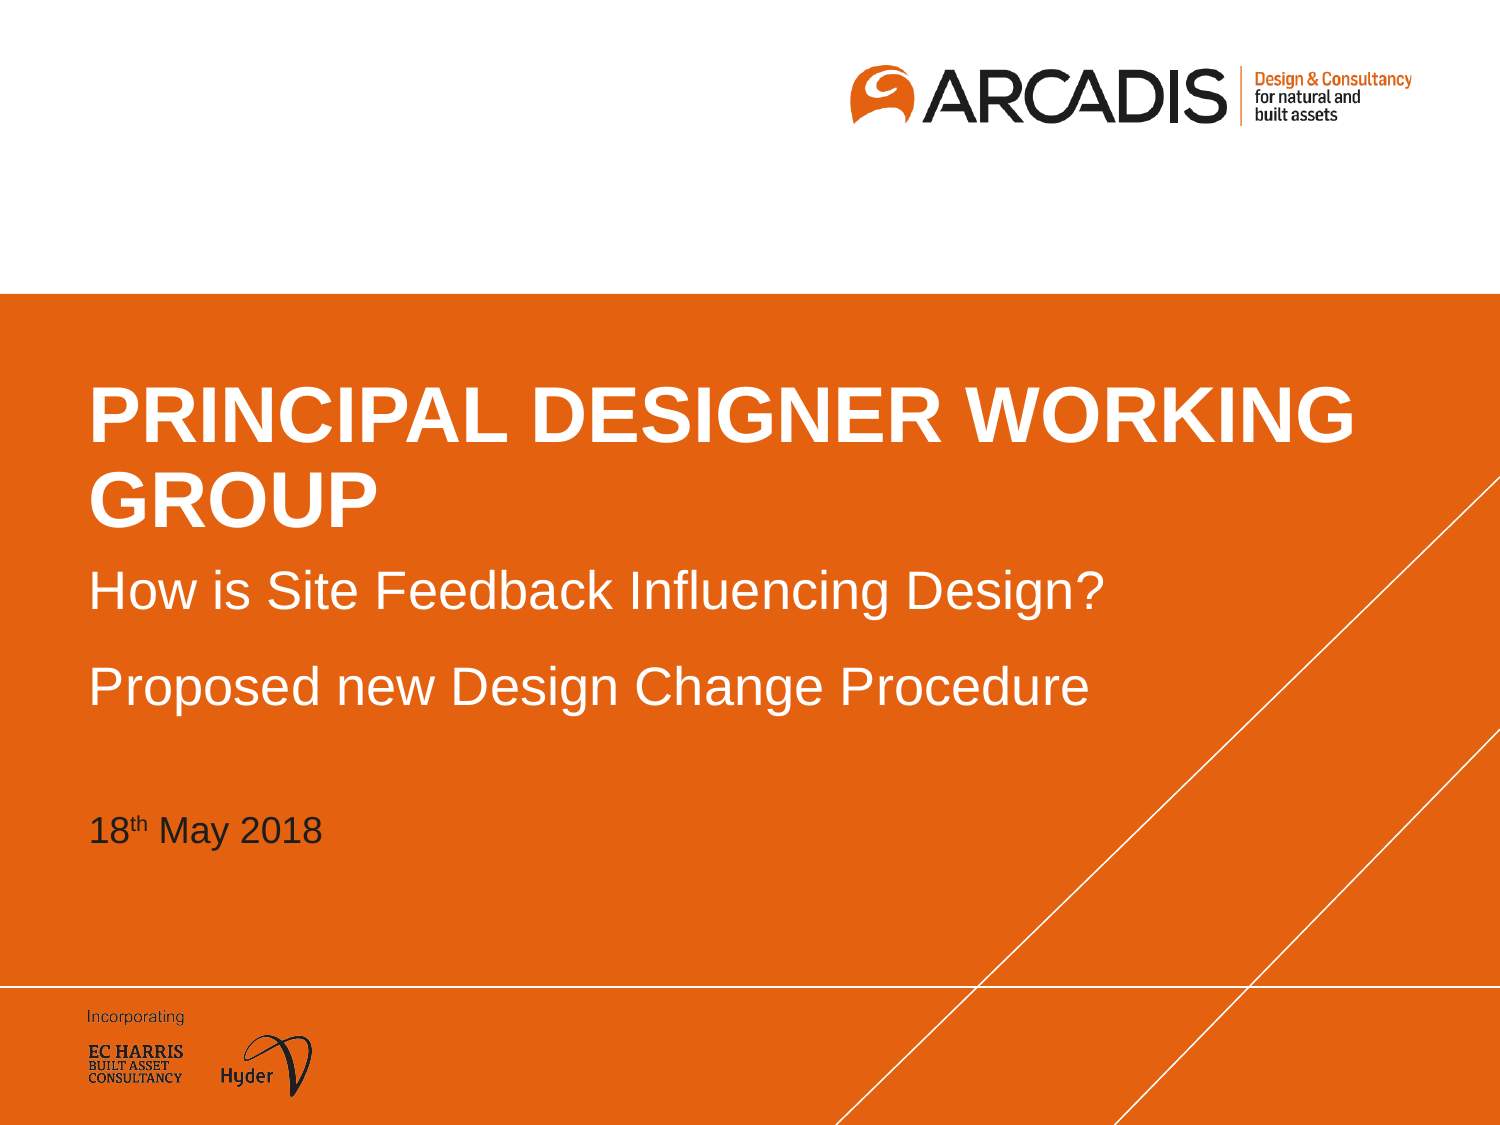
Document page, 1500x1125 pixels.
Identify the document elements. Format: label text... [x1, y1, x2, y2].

list 18th May 2018 [88, 810, 1002, 897]
title PRINCIPAL DESIGNER WORKING GROUP [88, 373, 1411, 457]
picture [88, 1010, 330, 1100]
subtitle How is Site Feedback Influencing Design? Proposed new Design Change Procedure [88, 562, 1296, 754]
